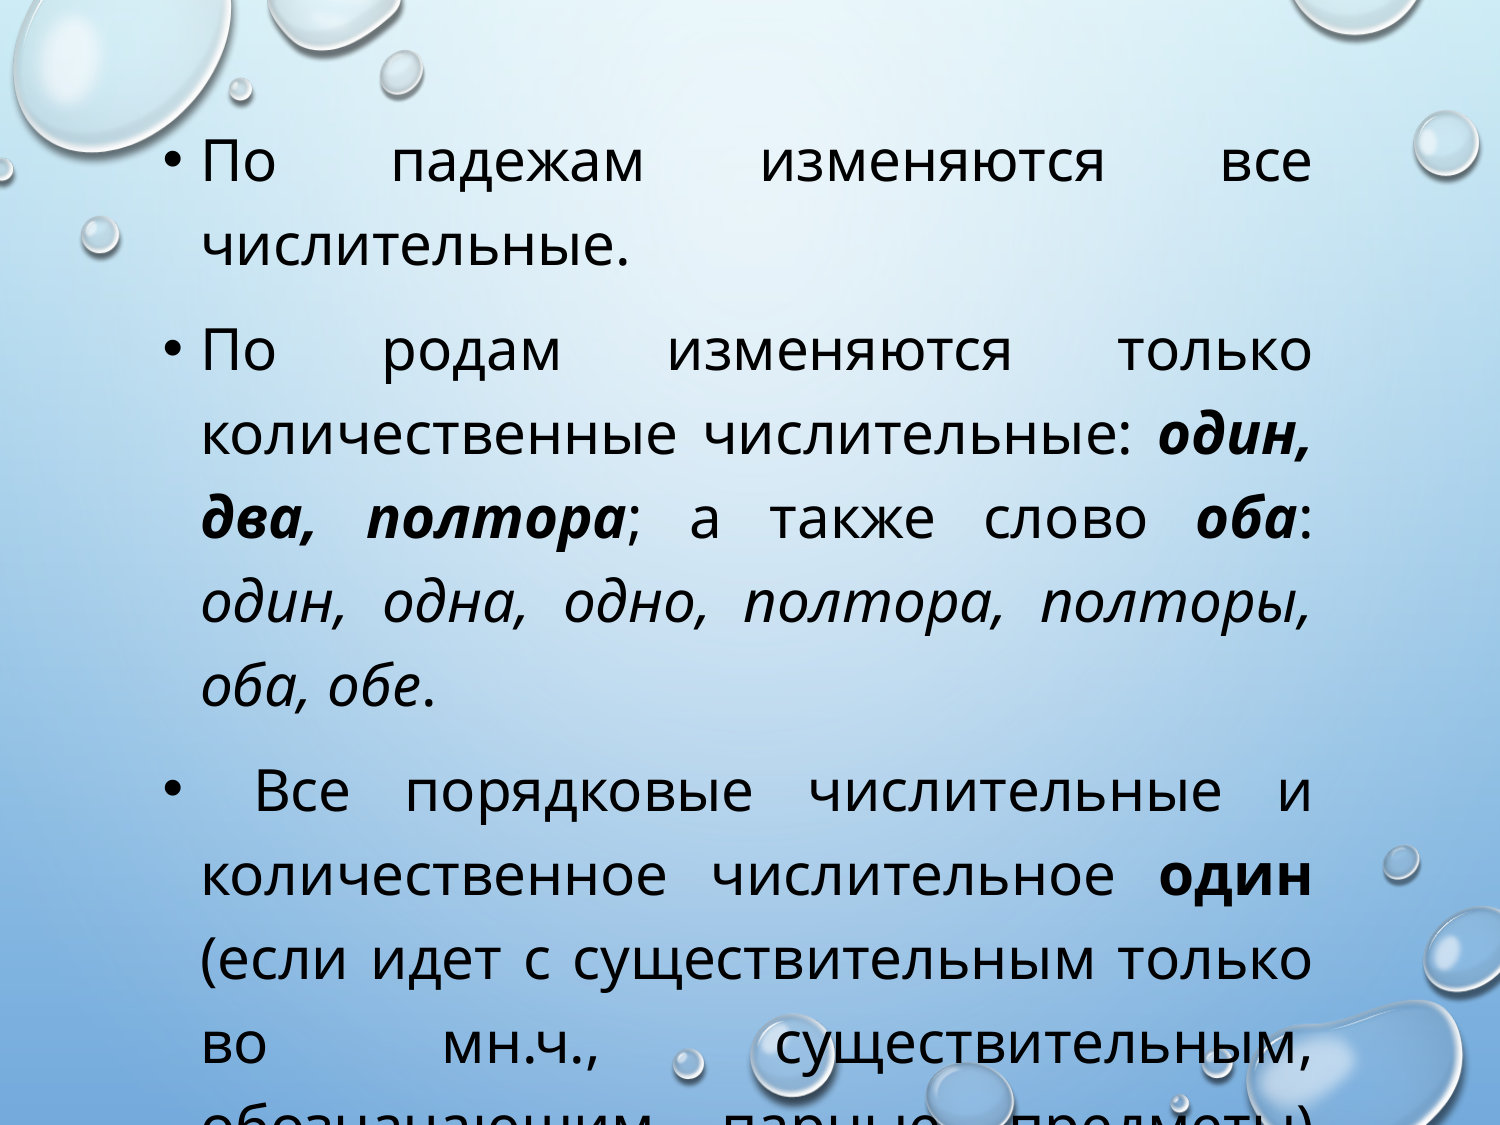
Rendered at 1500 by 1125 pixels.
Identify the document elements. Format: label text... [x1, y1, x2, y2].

list По падежам изменяются все числительные. По родам изменяются только количественные числительные: один, два, полтора; а также слово оба: один, одна, одно, полтора, полторы, оба, обе. Все порядковые числительные и количественное числительное один (если идет с существительным только во мн.ч., существительным, обозначающим парные предметы) изменяются по числам: один – одни, тысяча – тысячи. [147, 101, 1329, 857]
picture [0, 0, 1500, 1125]
